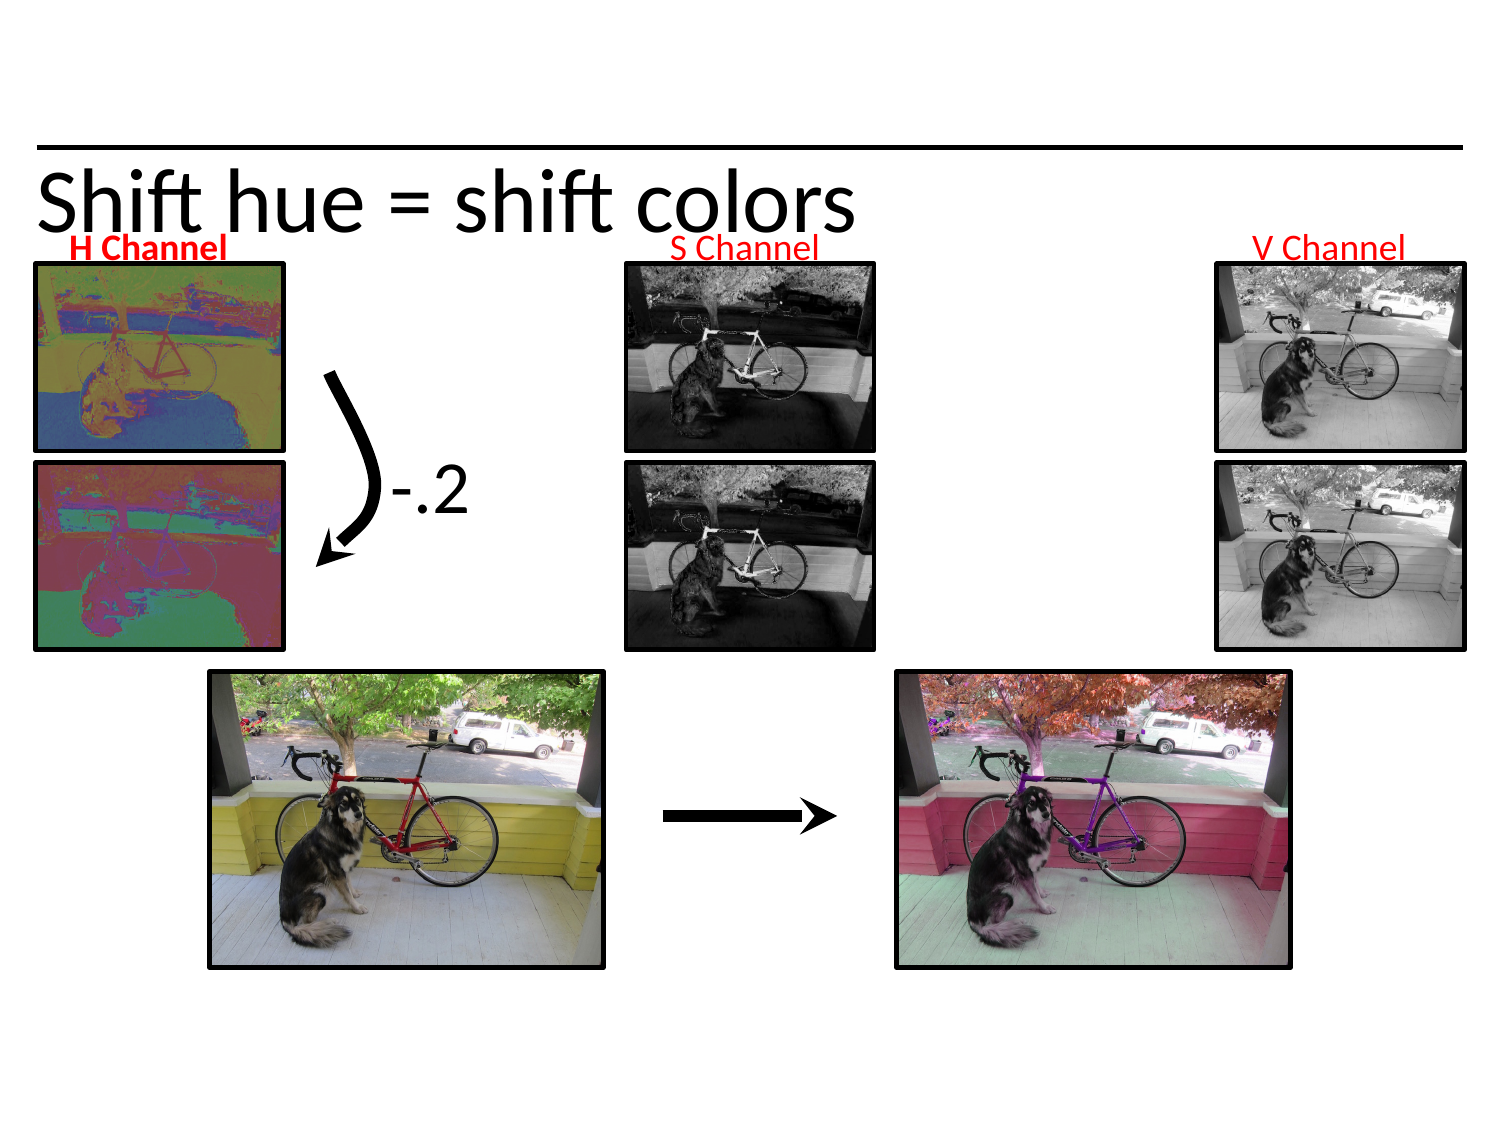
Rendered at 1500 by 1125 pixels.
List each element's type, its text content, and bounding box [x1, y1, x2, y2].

picture [211, 673, 602, 966]
text_box H Channel S Channel V Channel [54, 215, 1479, 276]
text_box [315, 372, 375, 568]
title Shift hue = shift colors [20, 172, 1479, 267]
picture [1218, 265, 1463, 449]
picture [37, 464, 282, 648]
text_box -.2 [375, 423, 567, 534]
picture [1218, 464, 1463, 648]
picture [628, 464, 872, 648]
picture [37, 265, 282, 449]
picture [898, 673, 1289, 966]
picture [628, 265, 872, 449]
